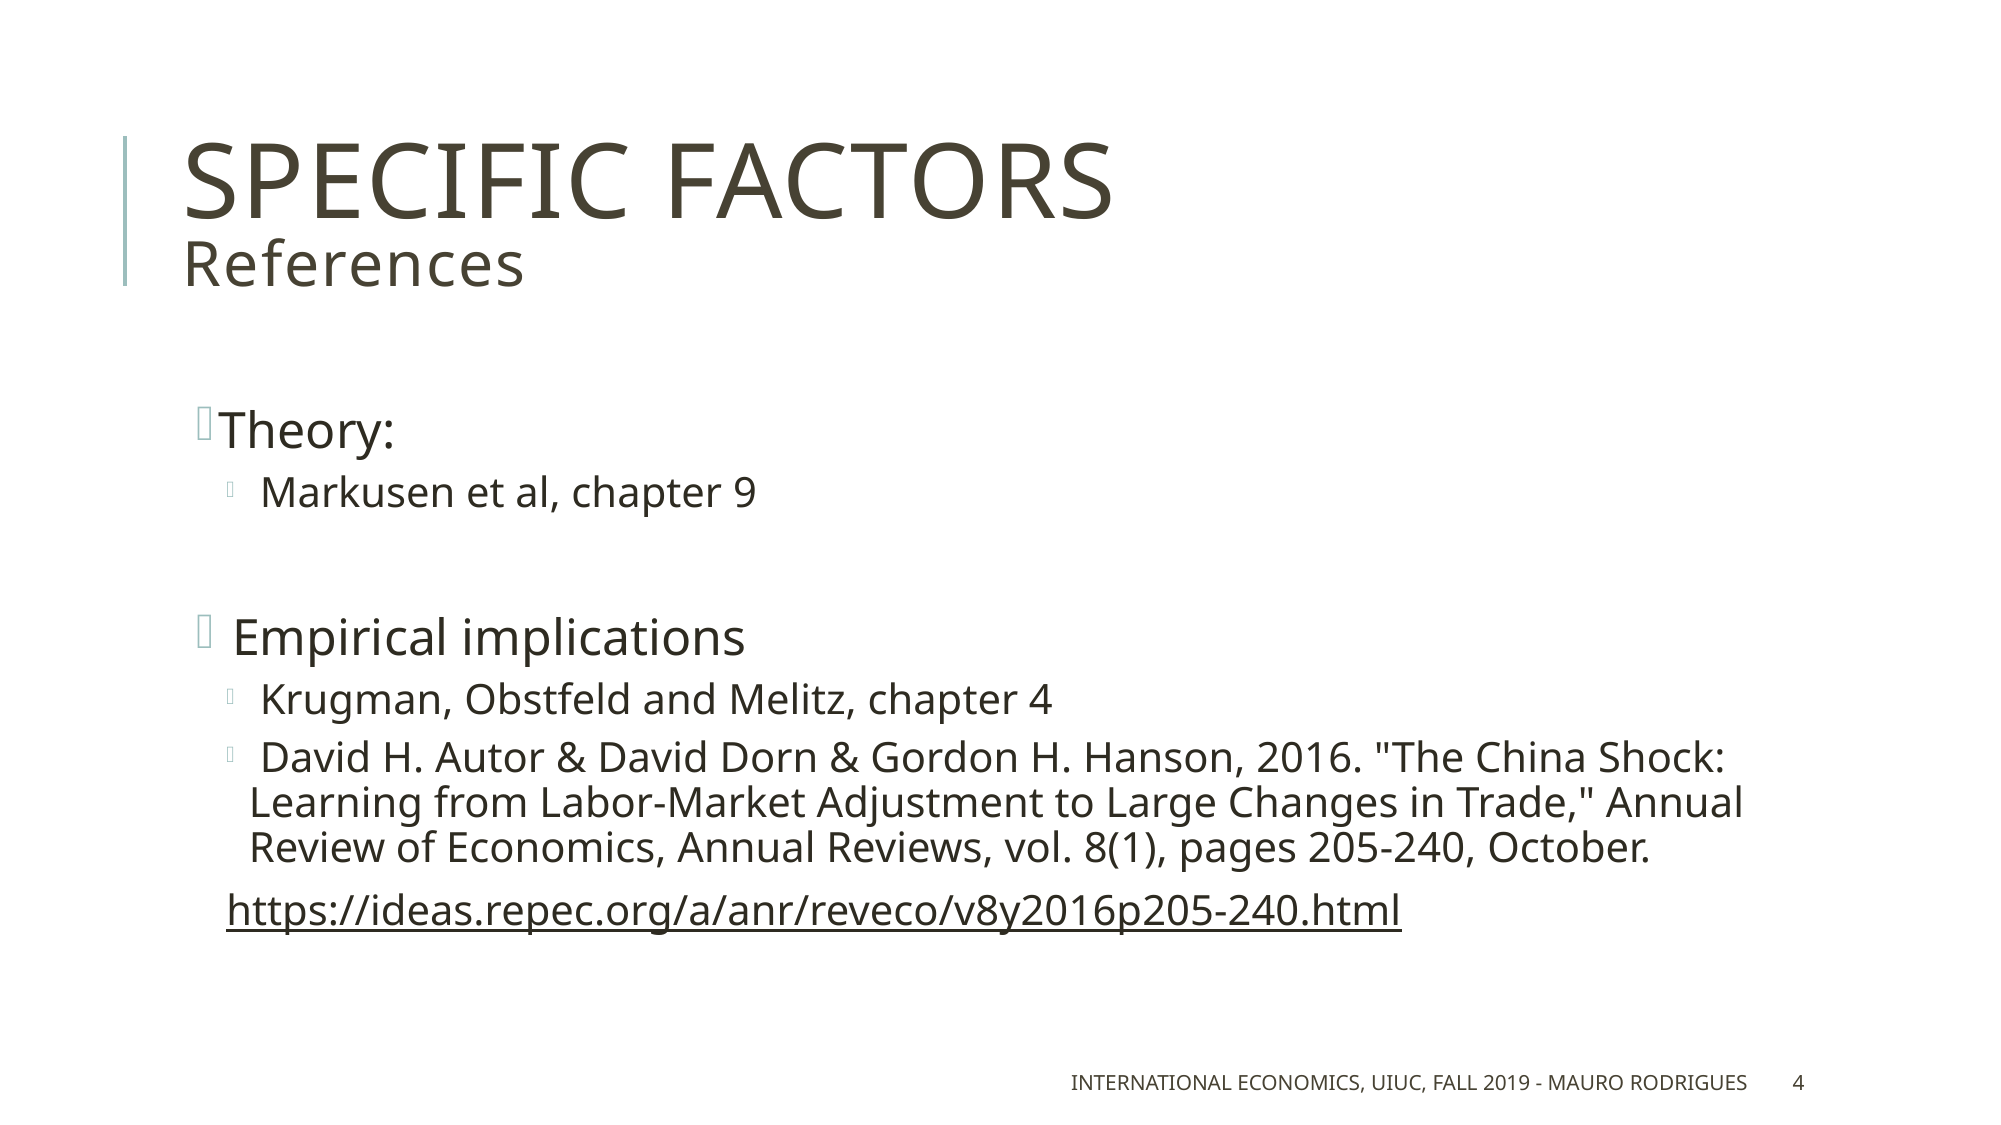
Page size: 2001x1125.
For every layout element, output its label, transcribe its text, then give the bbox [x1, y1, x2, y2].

footer International Economics, UIUC, Fall 2019 - Mauro Rodrigues [794, 1061, 1763, 1107]
slide_number 4 [1777, 1061, 1938, 1107]
title Specific factors References [168, 96, 1763, 342]
list Theory: Markusen et al, chapter 9 Empirical implications Krugman, Obstfeld and Melitz, chapter 4 David H. Autor & David Dorn & Gordon H. Hanson, 2016. "The China Shock: Learning from Labor-Market Adjustment to Large Changes in Trade," Annual Review of Economics, Annual Reviews, vol. 8(1), pages 205-240, October. https://ideas.repec.org/a/anr/reveco/v8y2016p205-240.html [168, 375, 1763, 1035]
